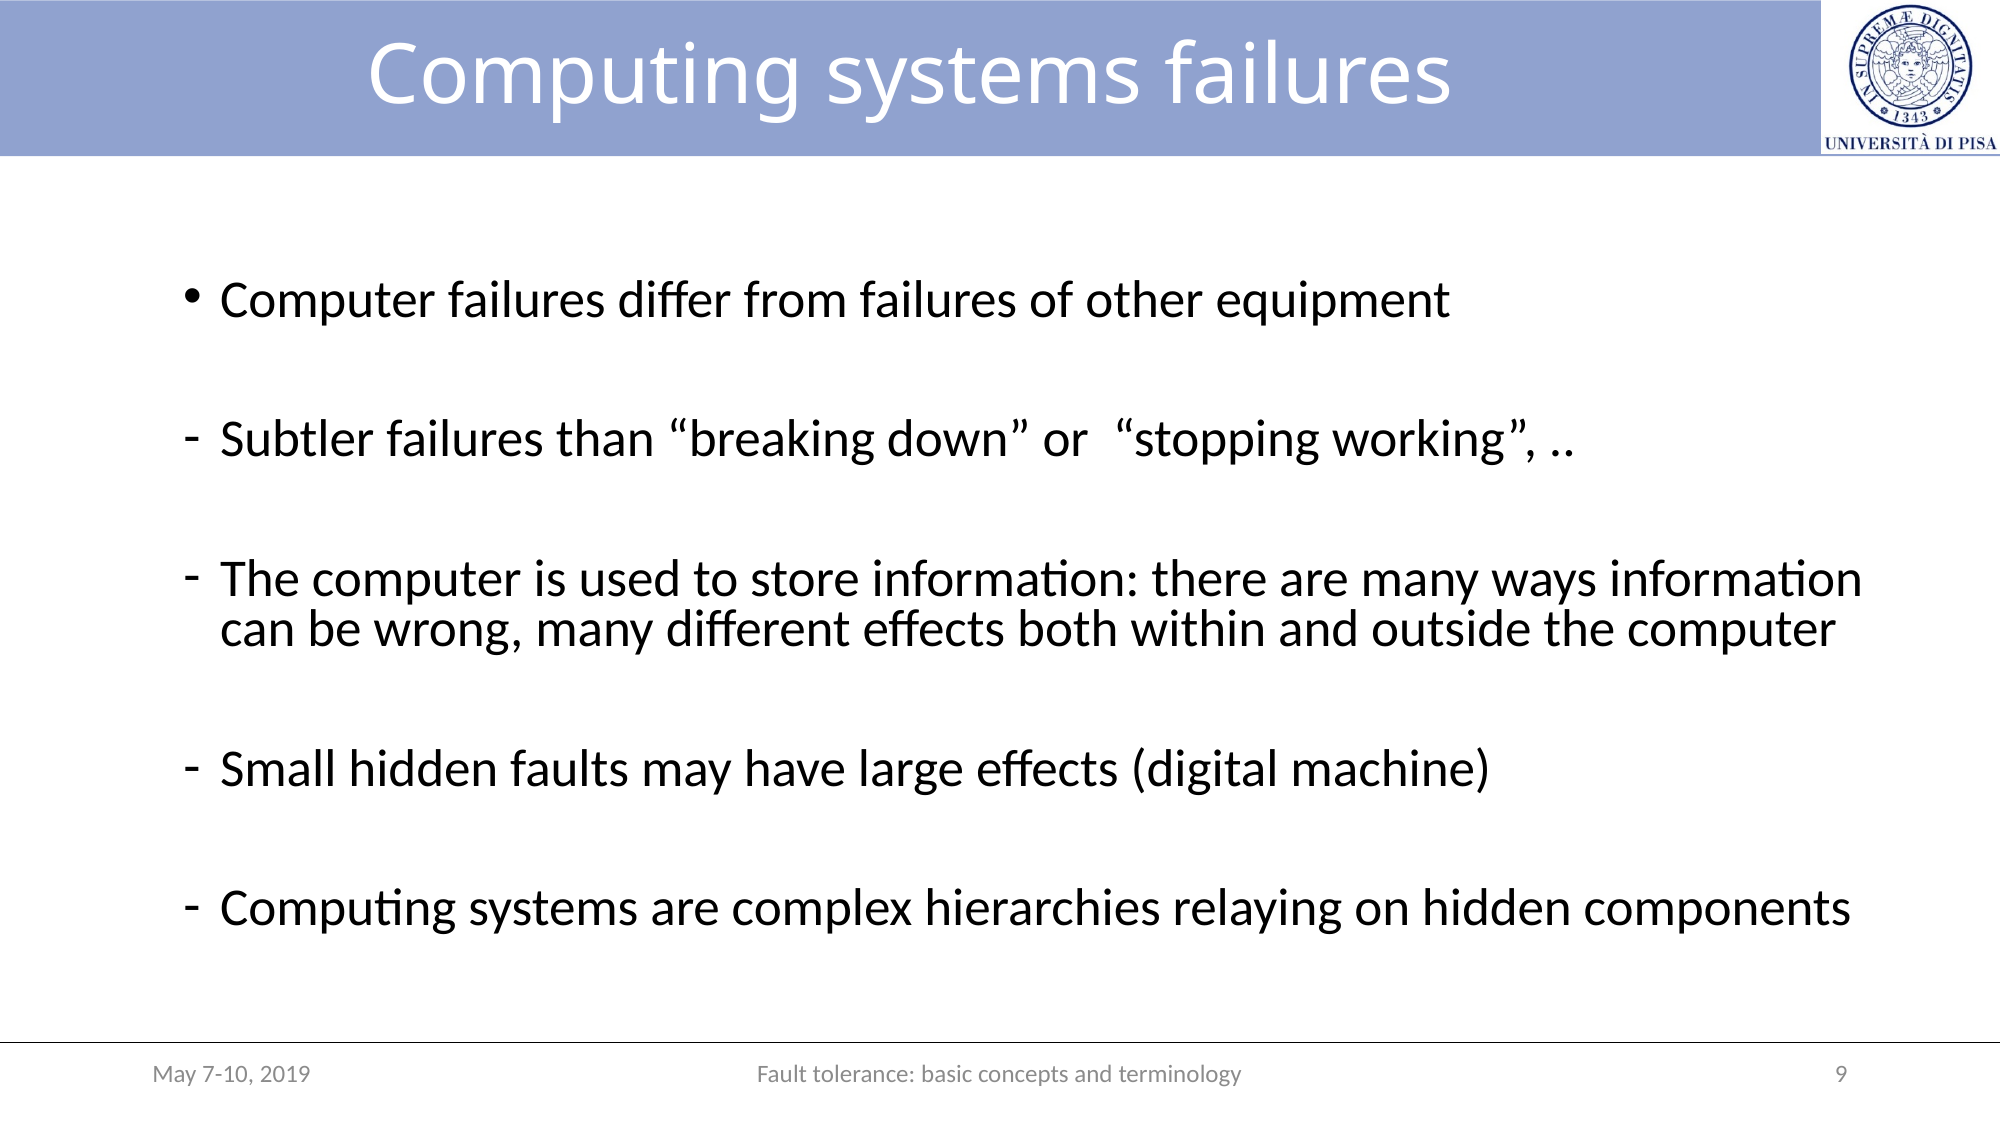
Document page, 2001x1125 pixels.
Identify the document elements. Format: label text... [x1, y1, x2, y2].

footer Fault tolerance: basic concepts and terminology [662, 1042, 1338, 1103]
picture [1822, 0, 2000, 154]
title Computing systems failures [0, 0, 1822, 154]
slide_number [137, 1042, 588, 1103]
slide_number 9 [1412, 1042, 1863, 1103]
list Computer failures differ from failures of other equipment Subtler failures than “breaking down” or “stopping working”, .. The computer is used to store information: there are many ways information can be wrong, many different effects both within and outside the computer Small hidden faults may have large effects (digital machine) Computing systems are complex hierarchies relaying on hidden components [168, 268, 1894, 983]
